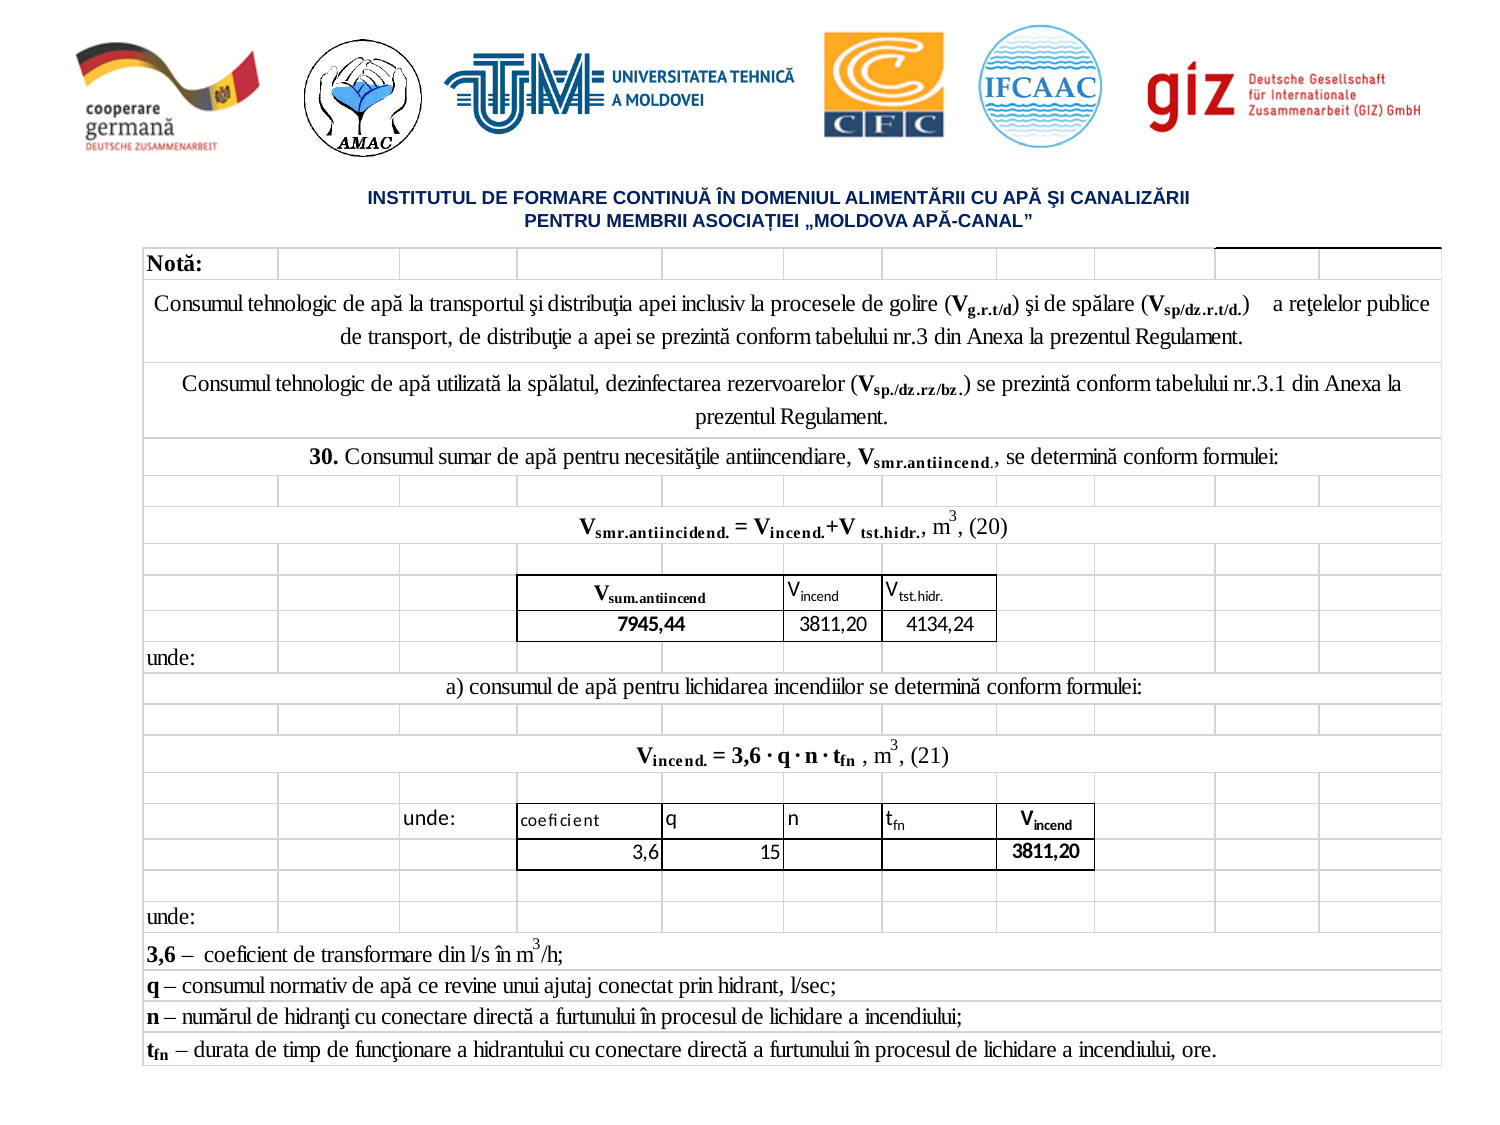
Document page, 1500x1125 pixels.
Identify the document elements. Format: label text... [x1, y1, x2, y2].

picture [822, 23, 948, 149]
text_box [141, 247, 1444, 1068]
picture [434, 47, 800, 140]
picture [970, 16, 1109, 154]
picture [1136, 55, 1435, 147]
text_box INSTITUTUL DE FORMARE CONTINUĂ ÎN DOMENIUL ALIMENTĂRII CU APĂ ŞI CANALIZĂRII PENTRU MEMBRII ASOCIAȚIEI „MOLDOVA APĂ-CANAL” [190, 128, 1366, 239]
picture [35, 0, 422, 205]
